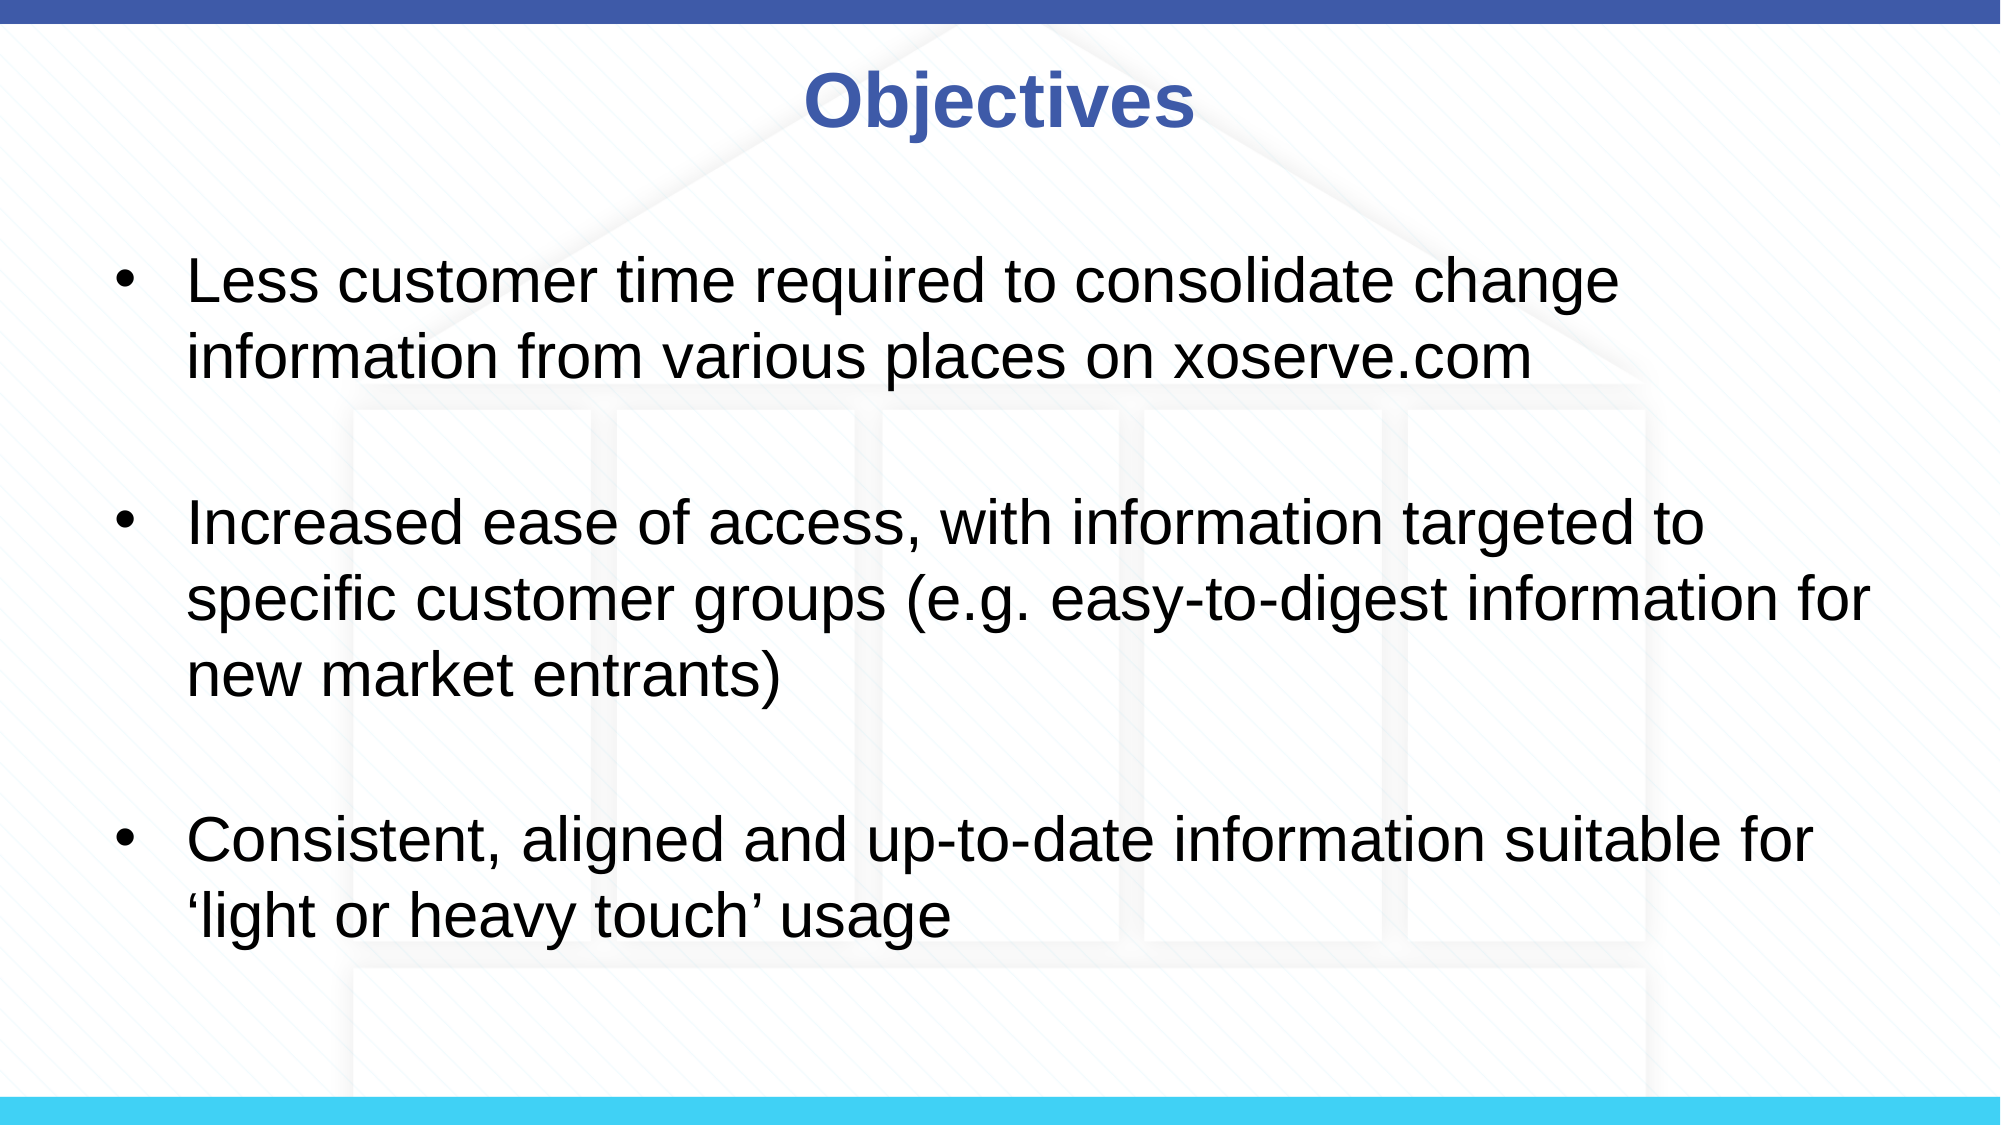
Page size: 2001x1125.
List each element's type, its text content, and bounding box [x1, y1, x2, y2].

title Objectives [99, 26, 1900, 167]
picture [0, 0, 2001, 1125]
list Less customer time required to consolidate change information from various places on xoserve.com Increased ease of access, with information targeted to specific customer groups (e.g. easy-to-digest information for new market entrants) Consistent, aligned and up-to-date information suitable for ‘light or heavy touch’ usage [99, 231, 1900, 1035]
